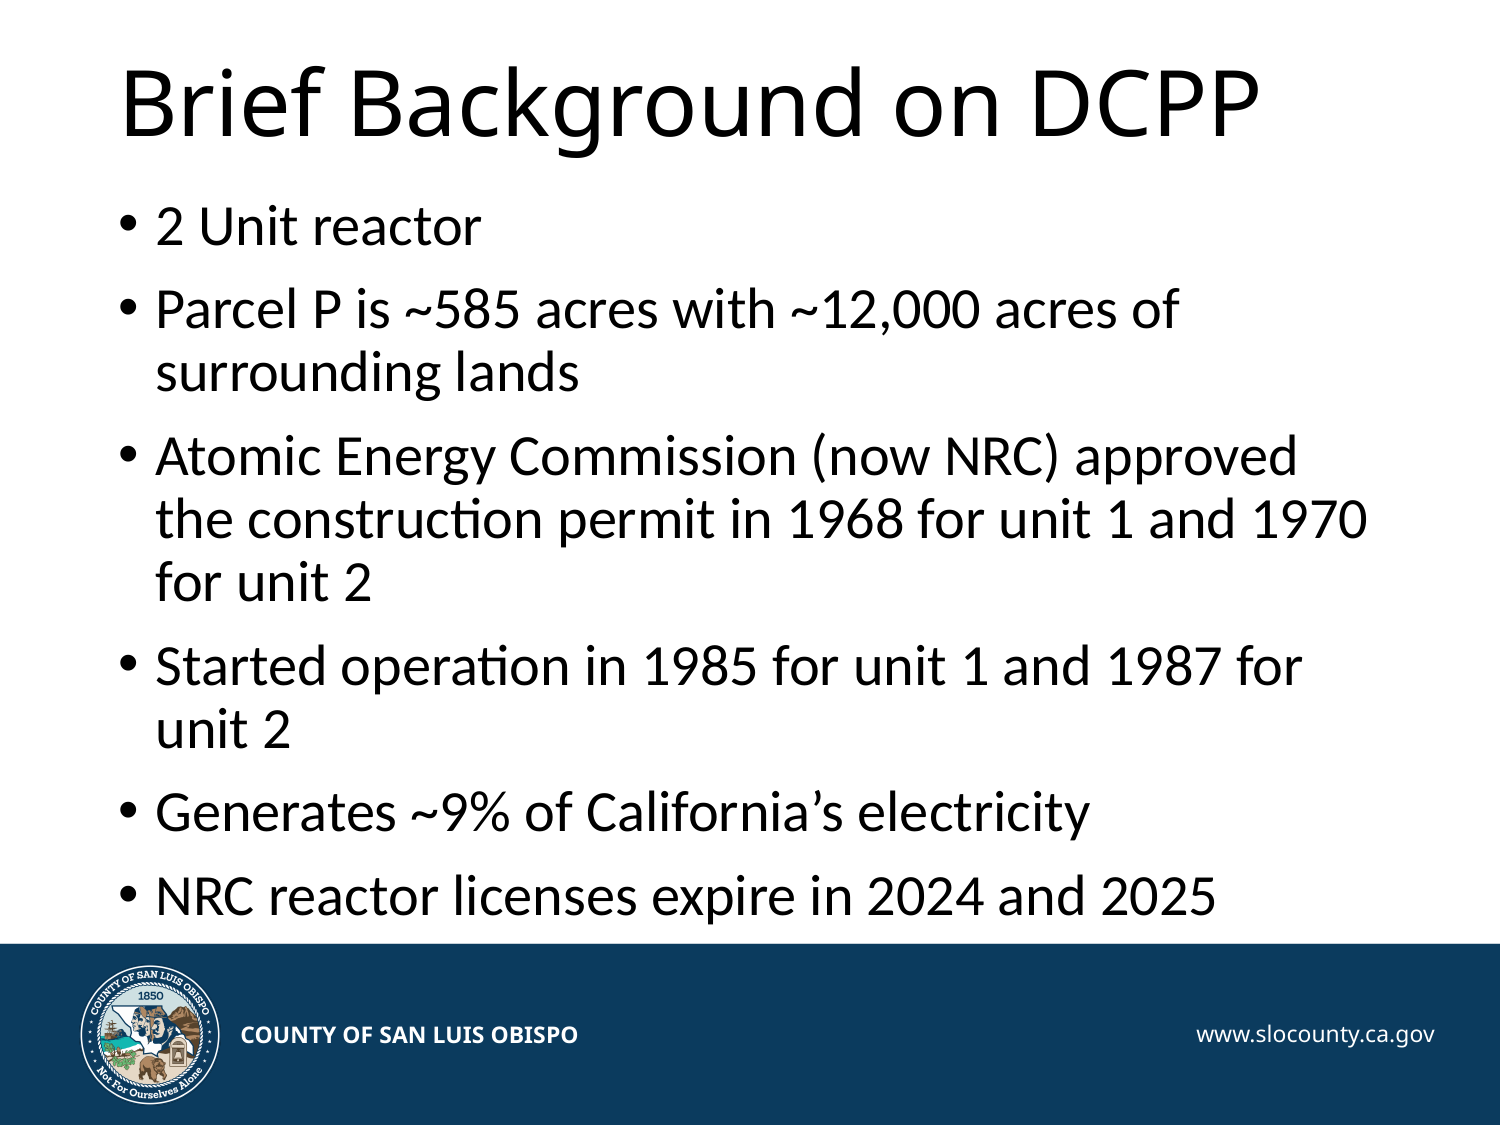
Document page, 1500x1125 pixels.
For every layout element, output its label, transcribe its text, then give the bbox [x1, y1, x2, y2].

title Brief Background on DCPP [103, 26, 1397, 187]
list 2 Unit reactor Parcel P is ~585 acres with ~12,000 acres of surrounding lands Atomic Energy Commission (now NRC) approved the construction permit in 1968 for unit 1 and 1970 for unit 2 Started operation in 1985 for unit 1 and 1987 for unit 2 Generates ~9% of California’s electricity NRC reactor licenses expire in 2024 and 2025 [103, 187, 1397, 1014]
picture [79, 964, 221, 1106]
